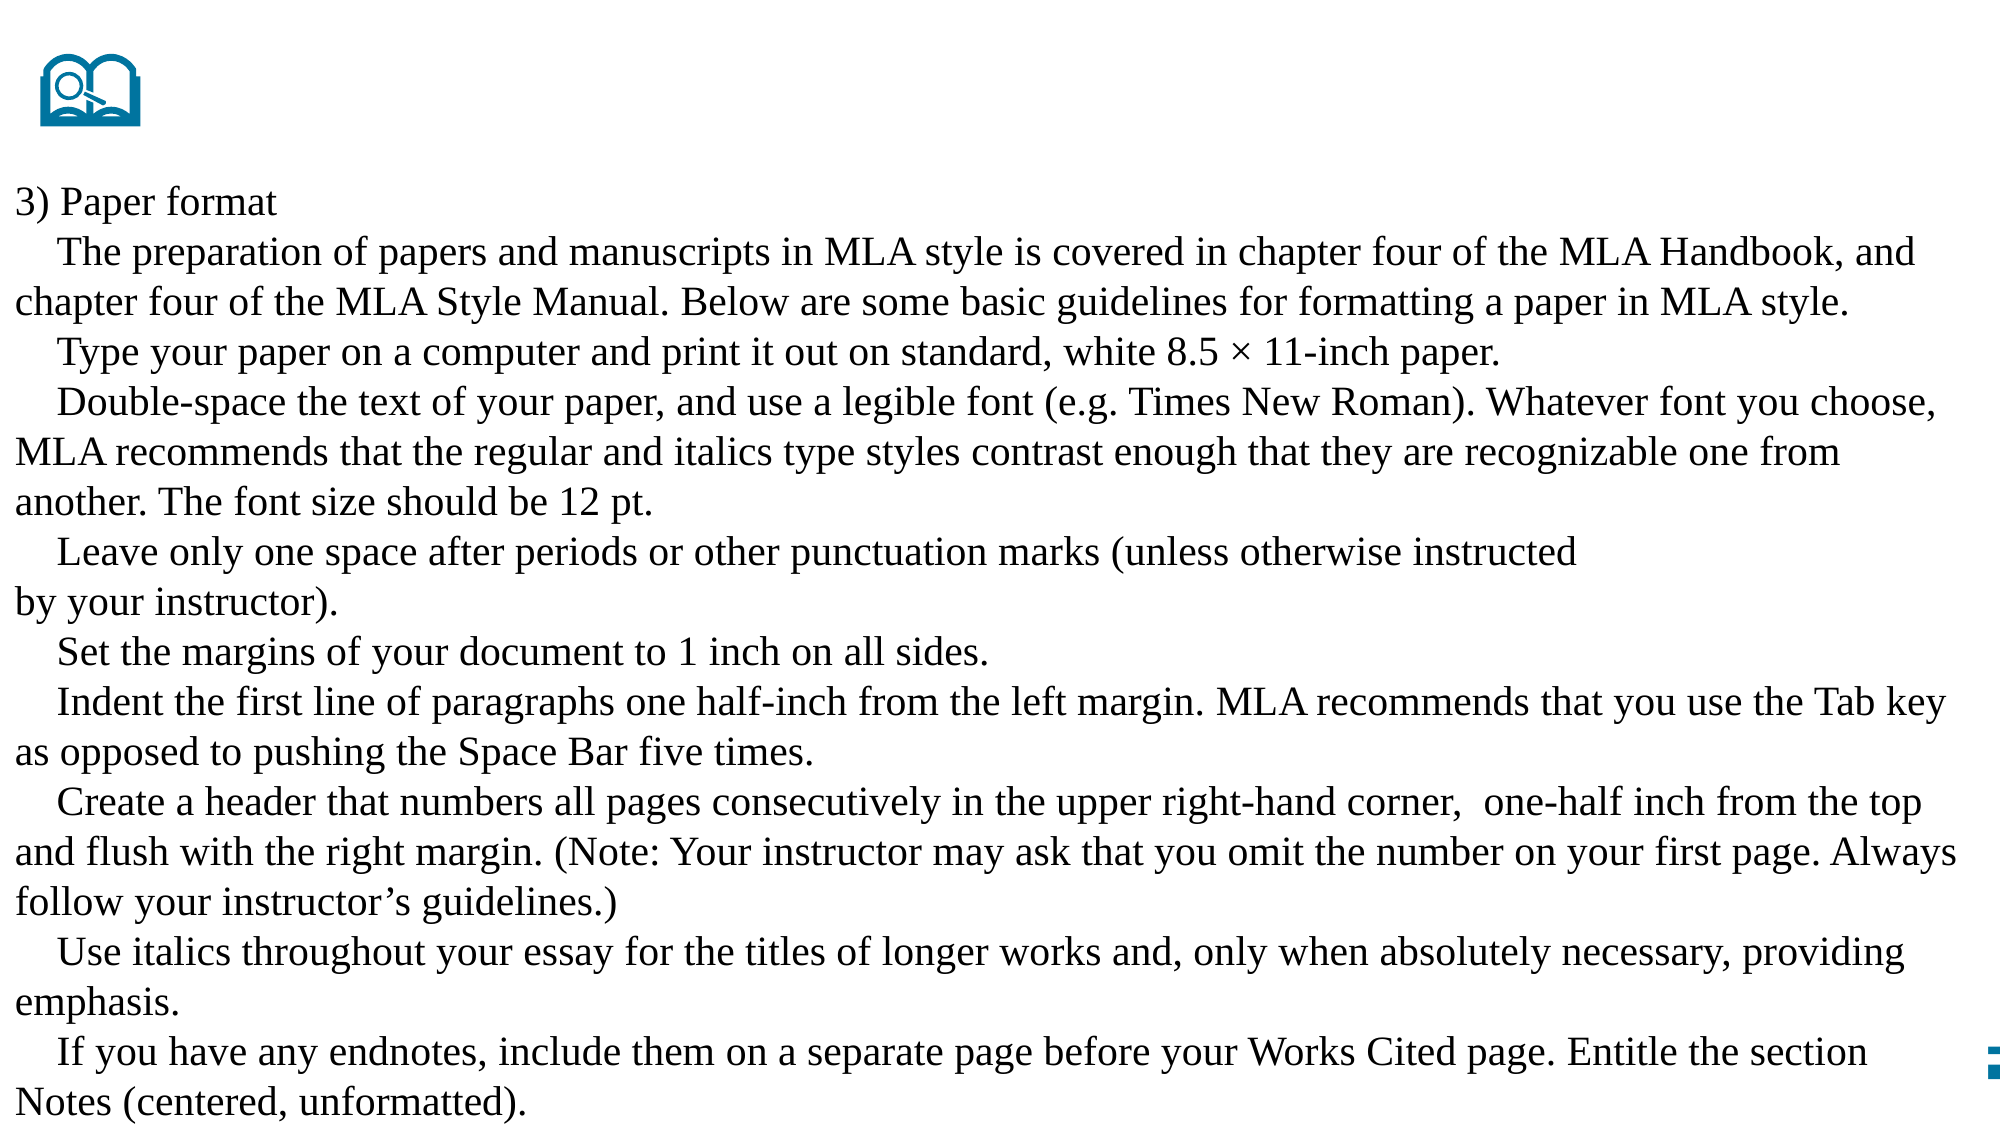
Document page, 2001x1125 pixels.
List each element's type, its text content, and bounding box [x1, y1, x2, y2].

text_box 3) Paper format The preparation of papers and manuscripts in MLA style is covered in chapter four of the MLA Handbook, and chapter four of the MLA Style Manual. Below are some basic guidelines for formatting a paper in MLA style. Type your paper on a computer and print it out on standard, white 8.5 × 11-inch paper. Double-space the text of your paper, and use a legible font (e.g. Times New Roman). Whatever font you choose, MLA recommends that the regular and italics type styles contrast enough that they are recognizable one from another. The font size should be 12 pt. Leave only one space after periods or other punctuation marks (unless otherwise instructed by your instructor). Set the margins of your document to 1 inch on all sides. Indent the first line of paragraphs one half-inch from the left margin. MLA recommends that you use the Tab key as opposed to pushing the Space Bar five times. Create a header that numbers all pages consecutively in the upper right-hand corner, one-half inch from the top and flush with the right margin. (Note: Your instructor may ask that you omit the number on your first page. Always follow your instructor’s guidelines.) Use italics throughout your essay for the titles of longer works and, only when absolutely necessary, providing emphasis. If you have any endnotes, include them on a separate page before your Works Cited page. Entitle the section Notes (centered, unformatted). [0, 166, 1989, 1125]
